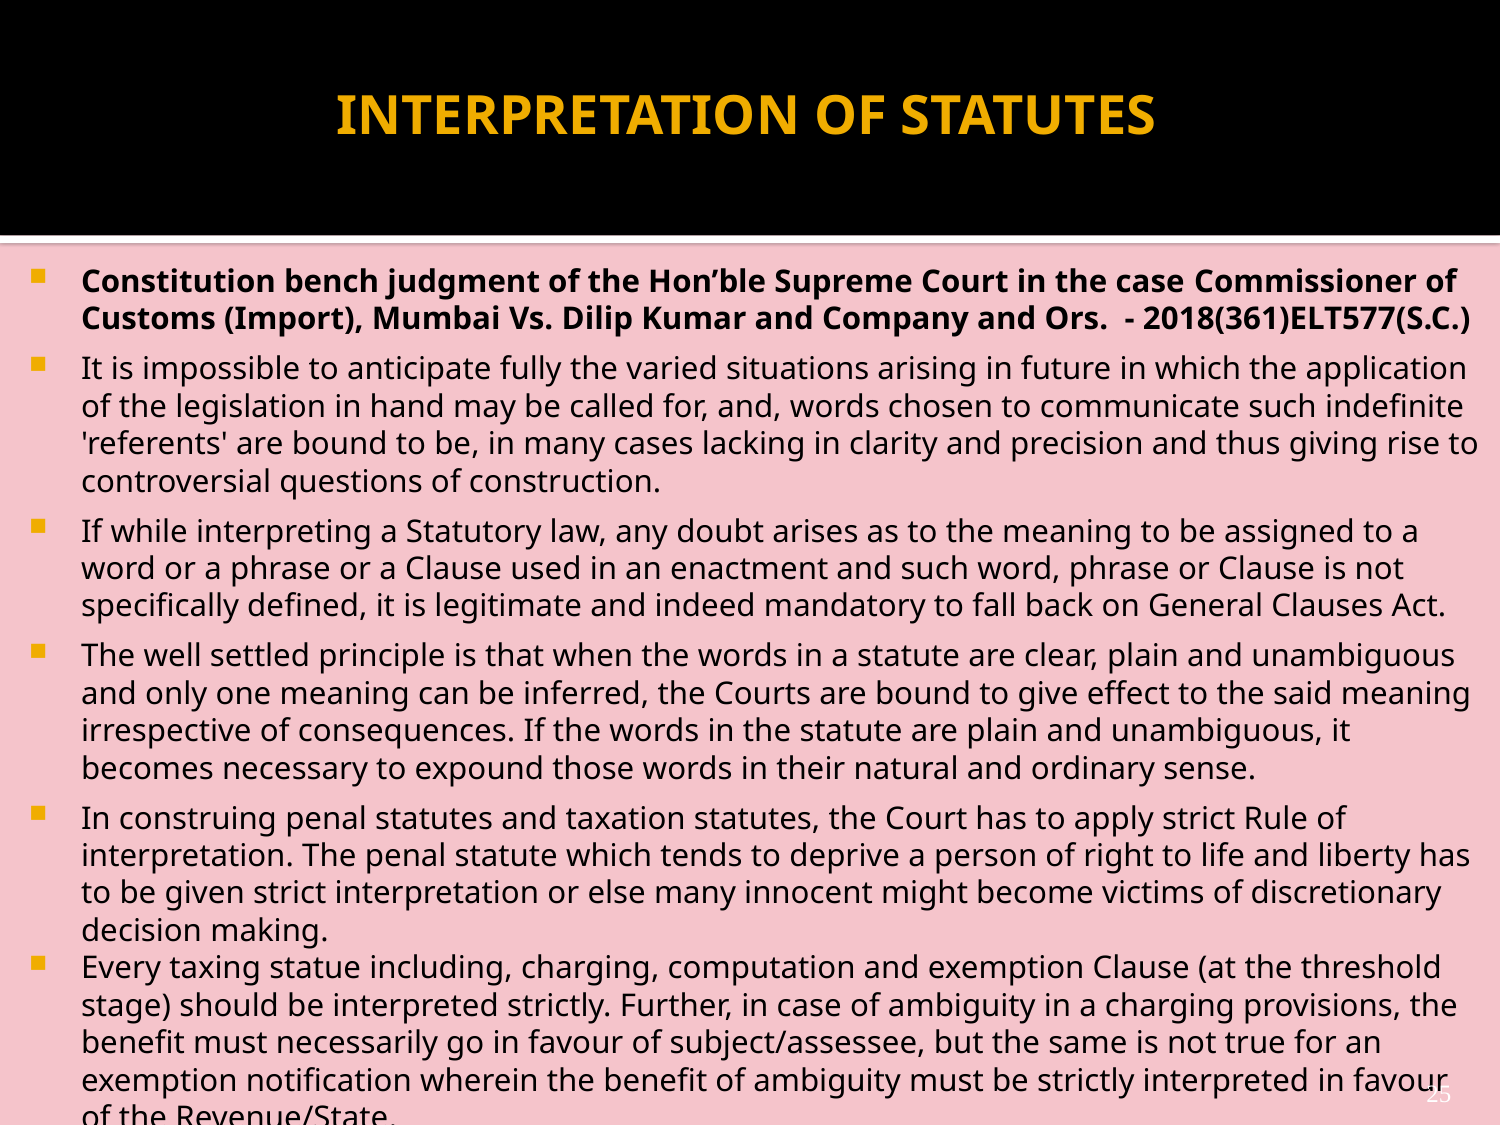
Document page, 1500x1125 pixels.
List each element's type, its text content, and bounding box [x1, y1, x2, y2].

title INTERPRETATION OF STATUTES [75, 35, 1425, 246]
text_box [0, 246, 1500, 1125]
